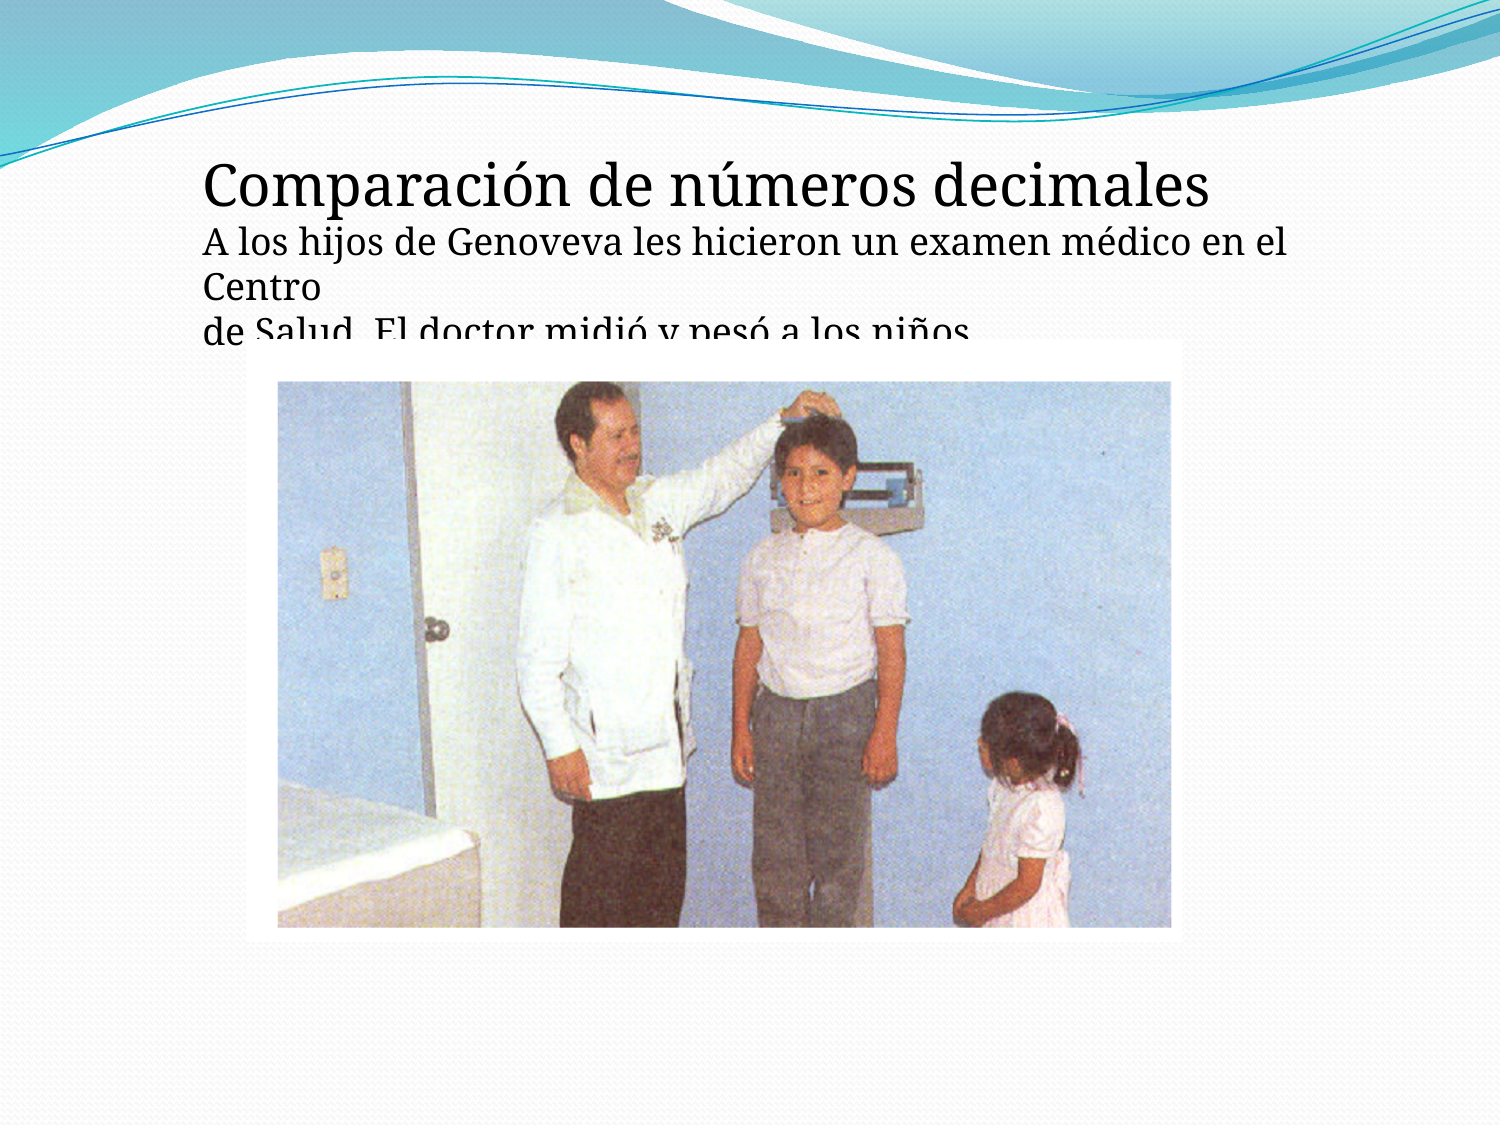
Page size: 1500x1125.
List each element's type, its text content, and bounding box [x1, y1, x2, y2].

text_box Comparación de números decimales A los hijos de Genoveva les hicieron un examen médico en el Centro de Salud. El doctor midió y pesó a los niños [187, 140, 1383, 361]
picture [245, 339, 1183, 943]
